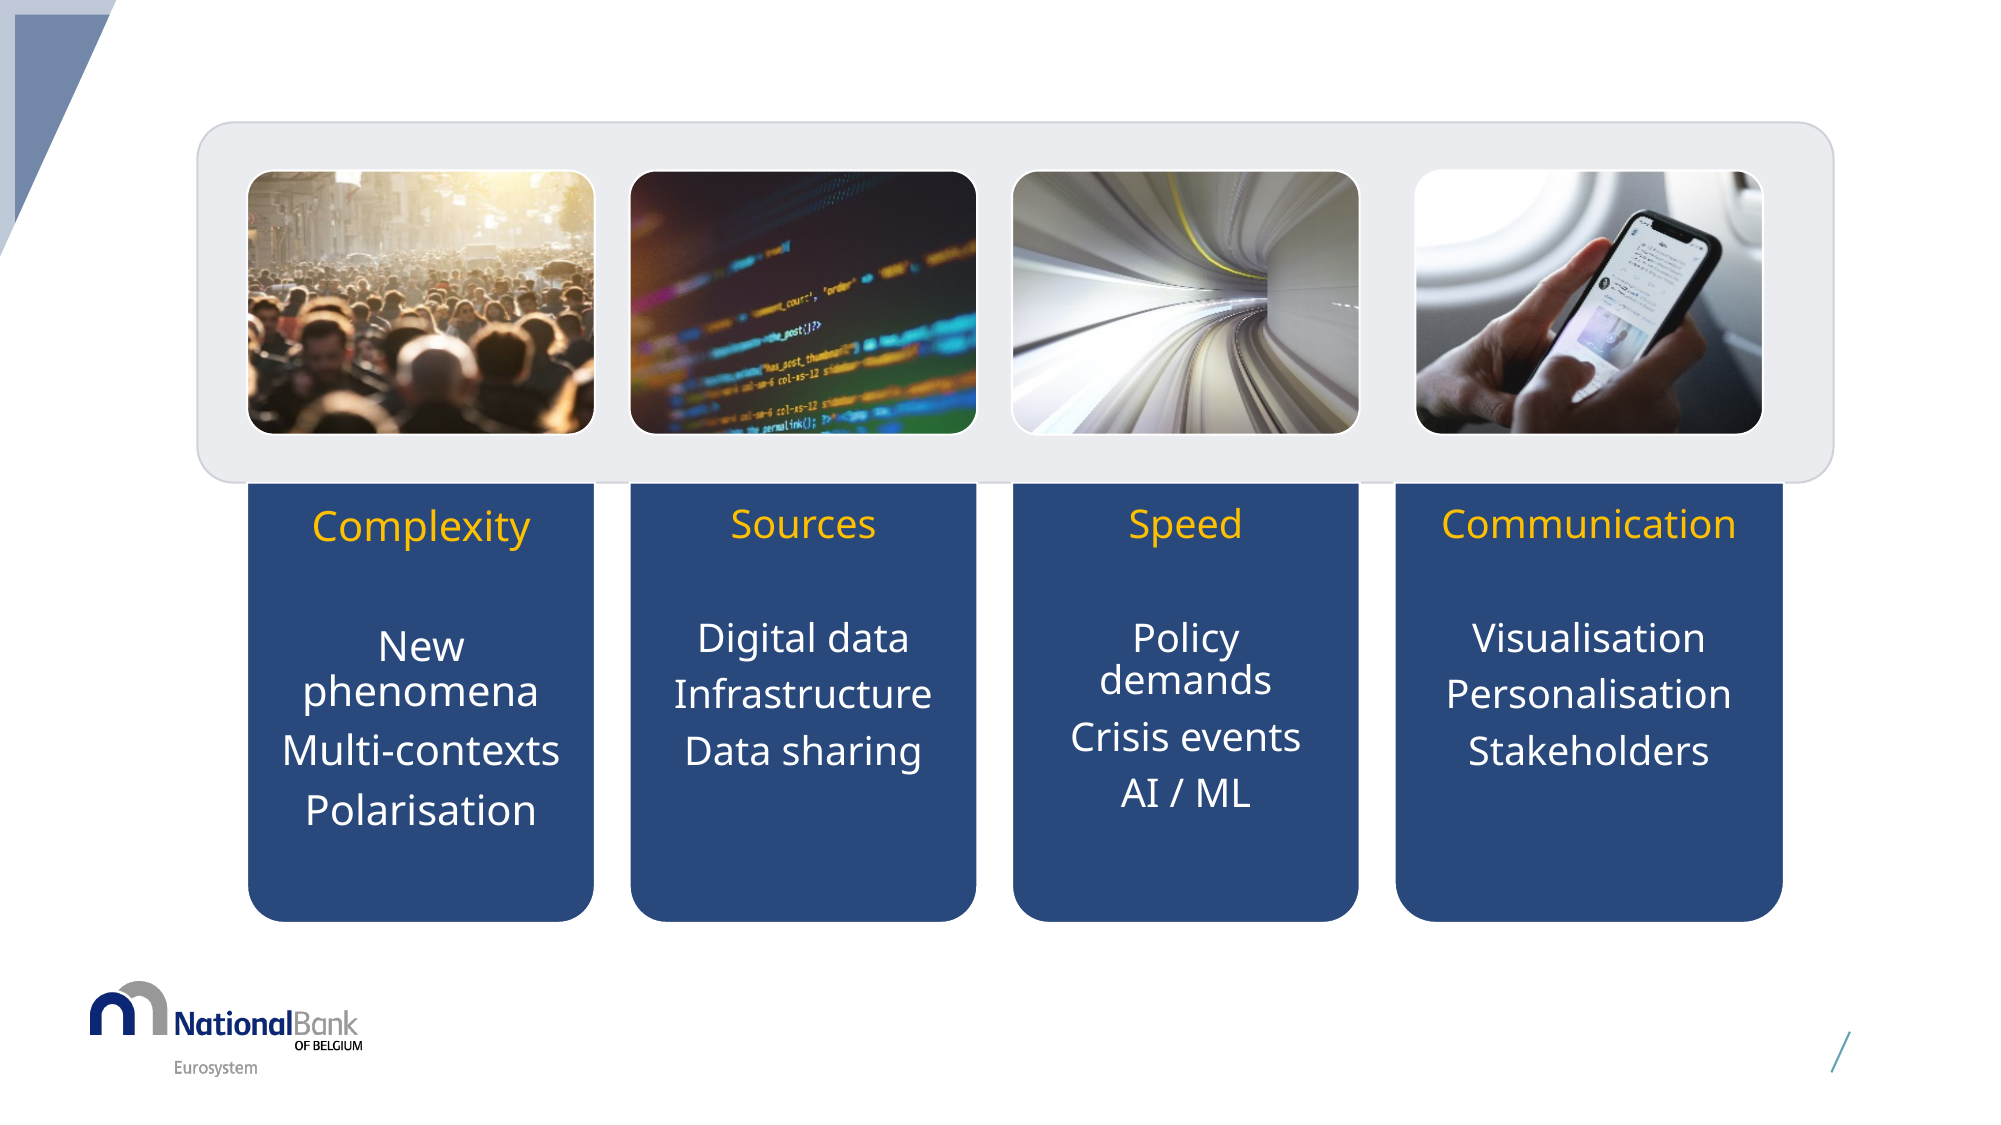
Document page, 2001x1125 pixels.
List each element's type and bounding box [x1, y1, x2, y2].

text_box [197, 122, 1834, 923]
picture [90, 981, 362, 1077]
